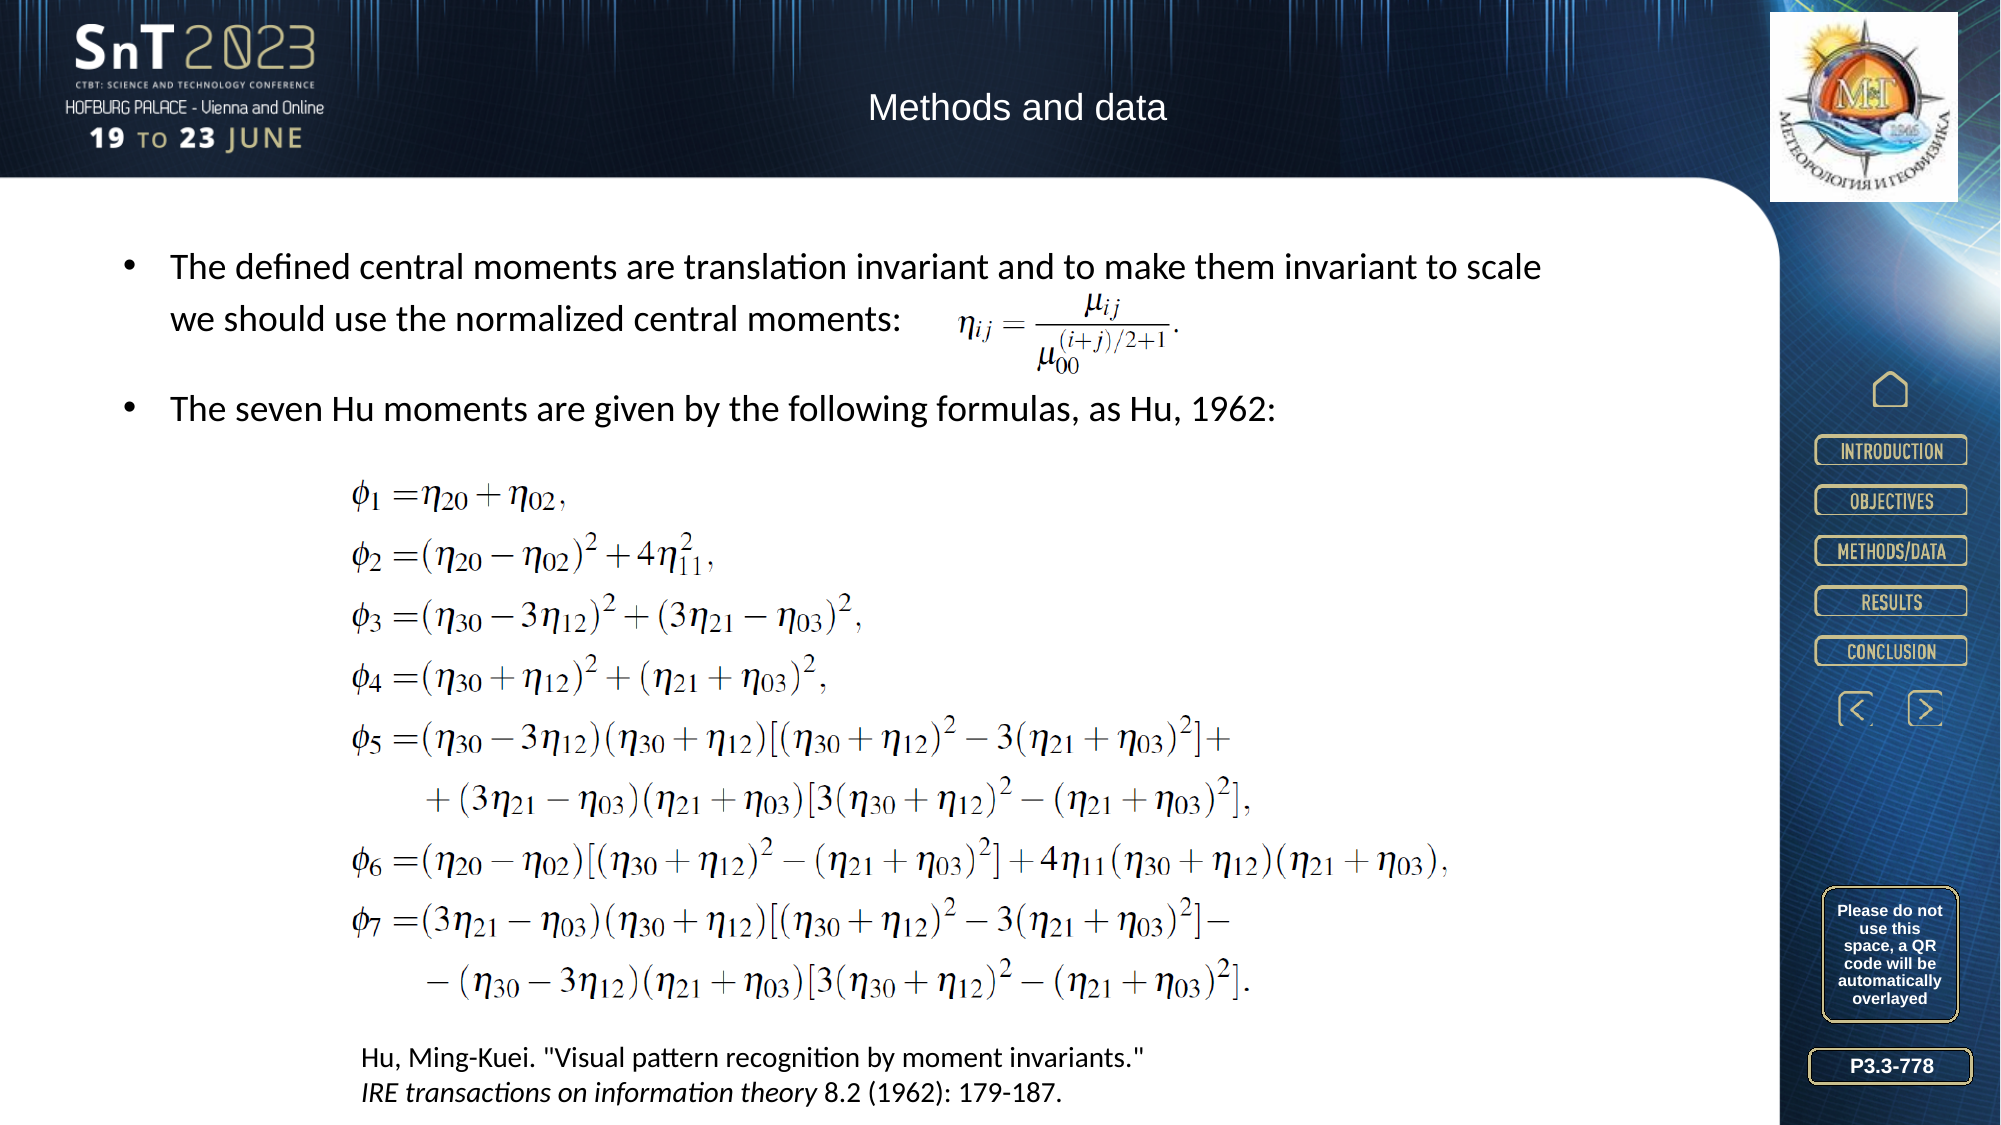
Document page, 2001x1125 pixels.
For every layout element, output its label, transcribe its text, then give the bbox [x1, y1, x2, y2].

text_box Please do not use this space, a QR code will be automatically overlayed [1821, 894, 1959, 1017]
picture [0, 0, 2001, 1125]
text_box Methods and data [359, 43, 1676, 136]
text_box Hu, Ming-Kuei. "Visual pattern recognition by moment invariants." IRE transactions on information theory 8.2 (1962): 179-187. [346, 1030, 1175, 1116]
text_box P3.3-778 [1824, 1047, 1960, 1086]
text_box The defined central moments are translation invariant and to make them invariant to scale we should use the normalized central moments: The seven Hu moments are given by the following formulas, as Hu, 1962: [108, 227, 1578, 616]
